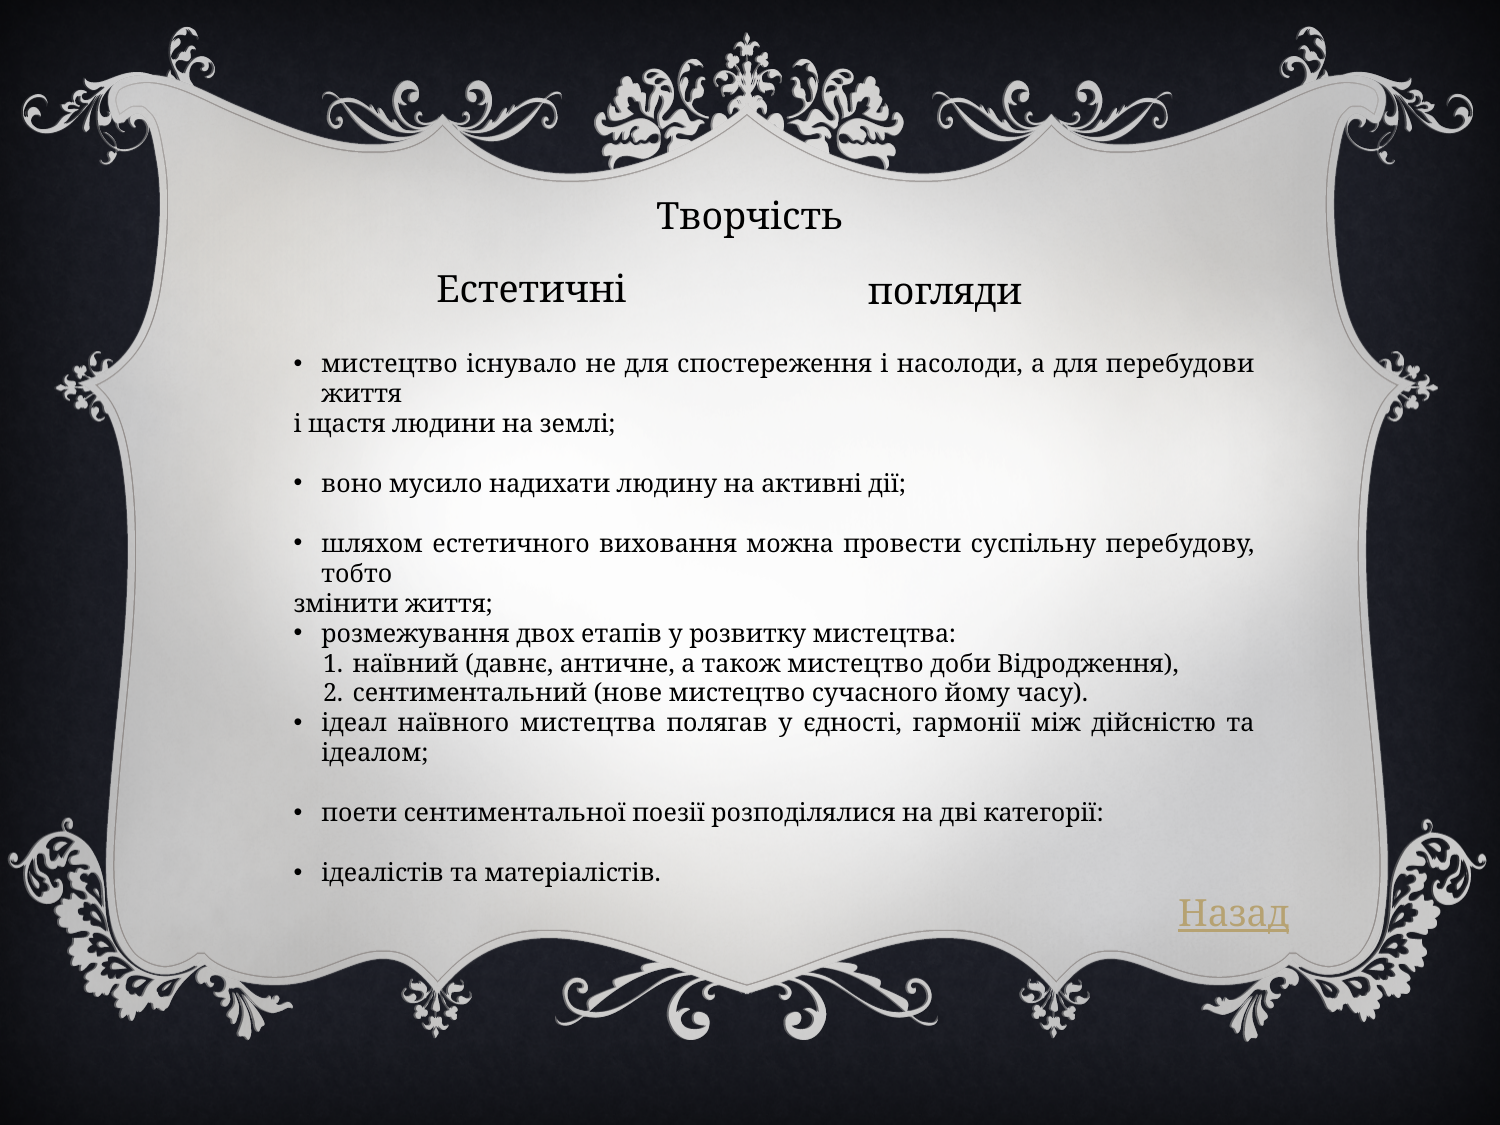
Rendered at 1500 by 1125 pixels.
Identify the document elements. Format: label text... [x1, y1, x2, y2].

text_box погляди [738, 259, 1152, 320]
text_box мистецтво існувало не для спостереження і насолоди, а для перебудови життя і щастя людини на землі; воно мусило надихати людину на активні дії; шляхом естетичного виховання можна провести суспільну перебудову, тобто змінити життя; розмежування двох етапів у розвитку мистецтва: наївний (давнє, античне, а також мистецтво доби Відродження), сентиментальний (нове мистецтво сучасного йому часу). ідеал наївного мистецтва полягав у єдності, гармонії між дійсністю та ідеалом; поети сентиментальної поезії розподілялися на дві категорії: ідеалістів та матеріалістів. [278, 340, 1271, 924]
text_box Естетичні [324, 257, 739, 317]
picture [0, 0, 1500, 1125]
text_box Назад [1163, 881, 1353, 948]
text_box Творчість [171, 184, 1329, 245]
